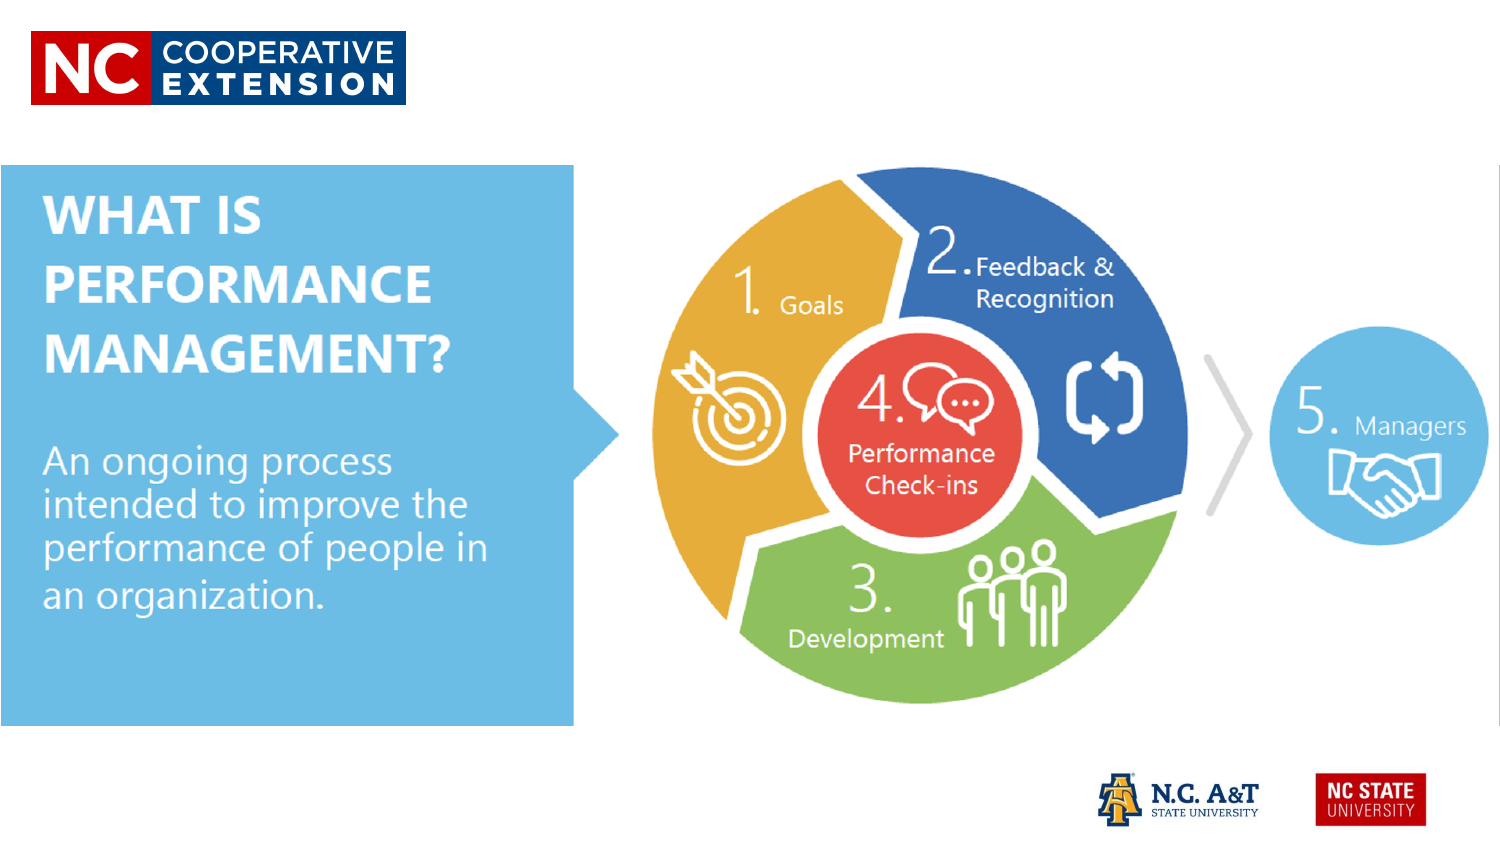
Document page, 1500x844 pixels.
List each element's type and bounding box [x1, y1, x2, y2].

picture [0, 165, 1500, 726]
picture [31, 31, 406, 105]
picture [1086, 753, 1442, 843]
